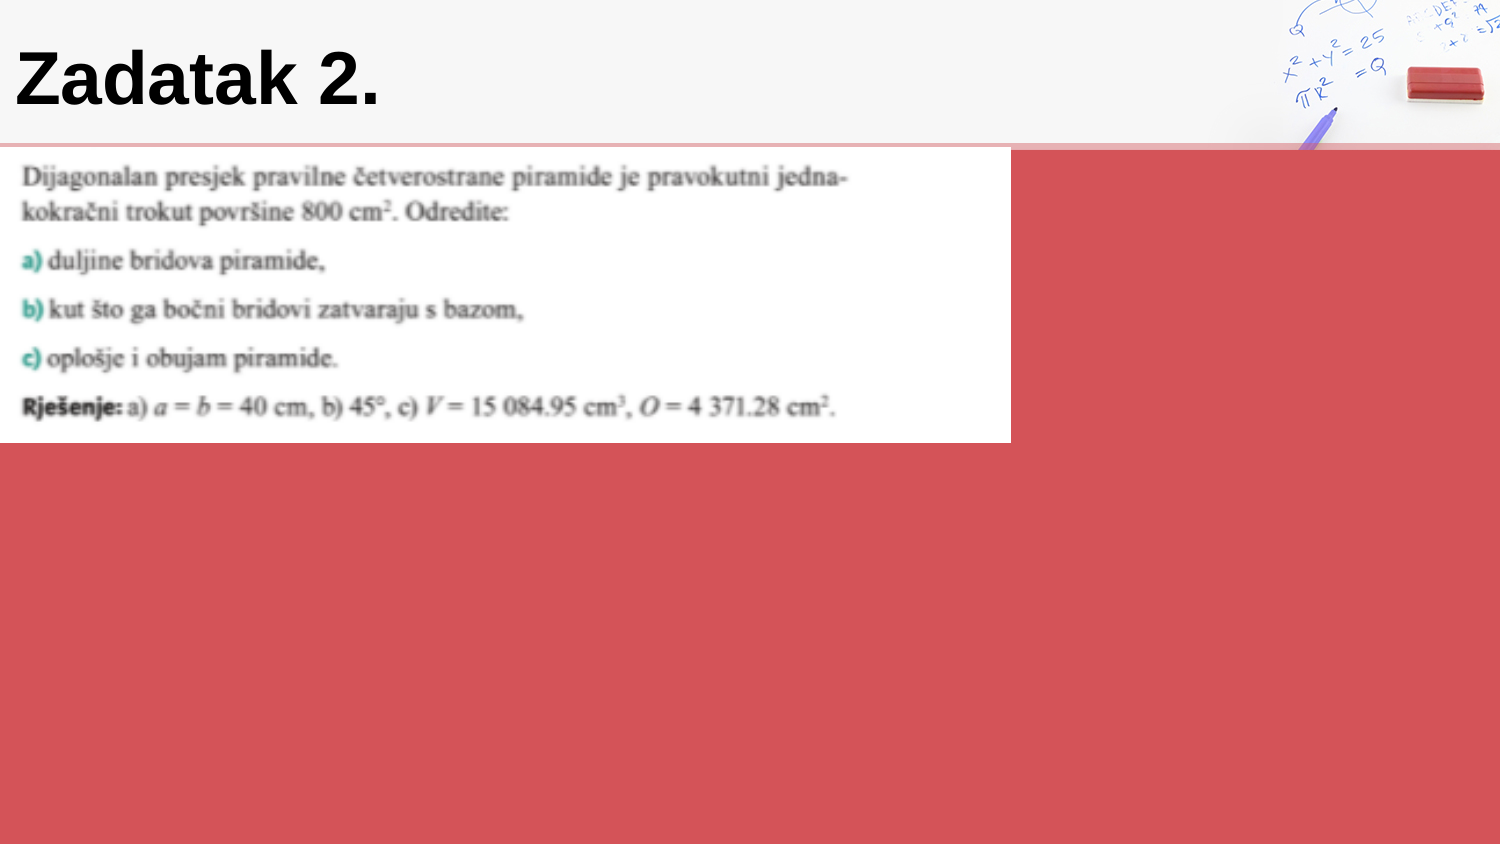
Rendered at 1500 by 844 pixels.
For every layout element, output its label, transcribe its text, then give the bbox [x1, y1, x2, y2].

picture [0, 0, 1500, 4]
title Zadatak 2. [0, 4, 1500, 146]
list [0, 147, 1011, 443]
picture [0, 146, 1500, 844]
